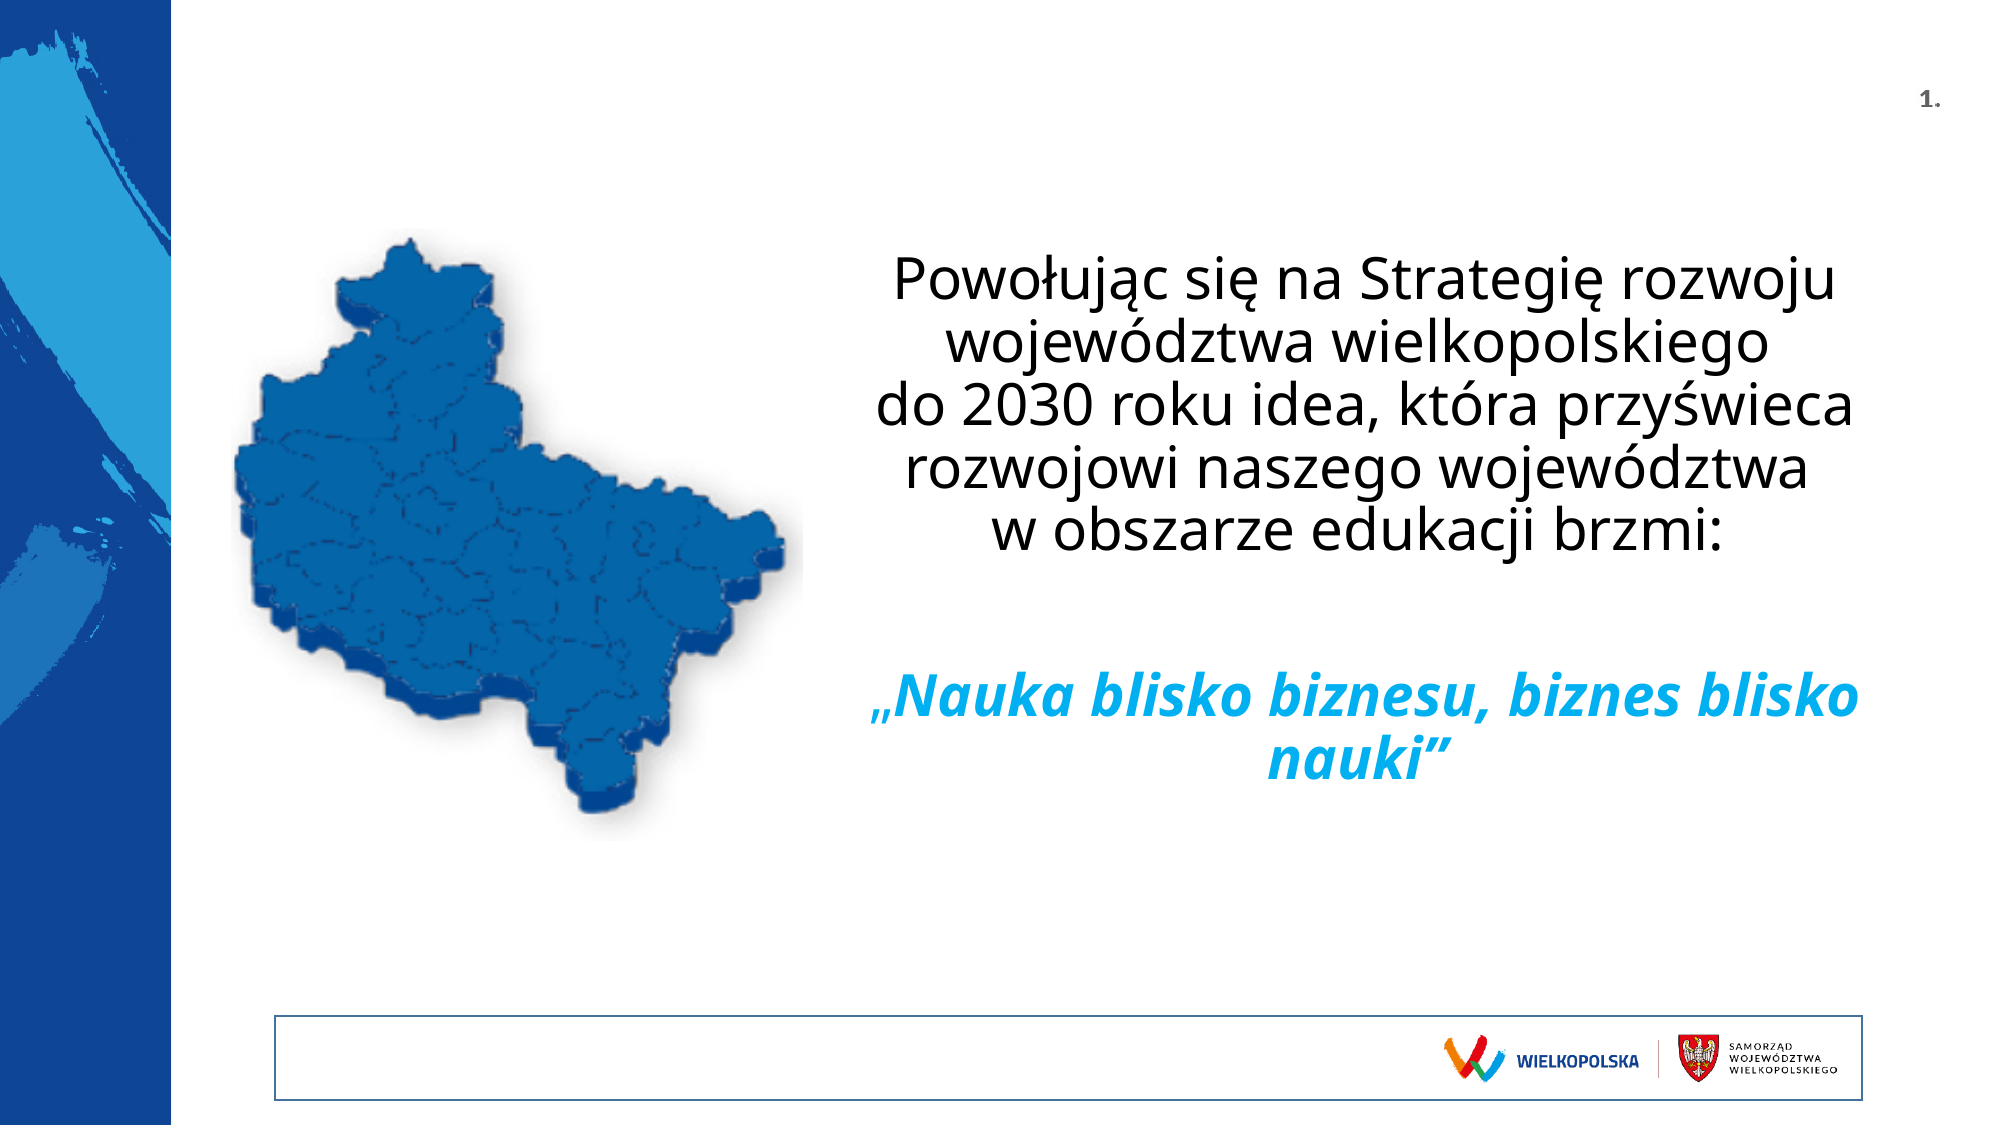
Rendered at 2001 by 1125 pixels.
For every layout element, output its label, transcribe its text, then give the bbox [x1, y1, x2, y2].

picture [0, 0, 2001, 1125]
title Powołując się na Strategię rozwoju województwa wielkopolskiego do 2030 roku idea, która przyświeca rozwojowi naszego województwa w obszarze edukacji brzmi: „Nauka blisko biznesu, biznes blisko nauki” [849, 163, 1882, 878]
text_box [274, 1015, 1863, 1101]
